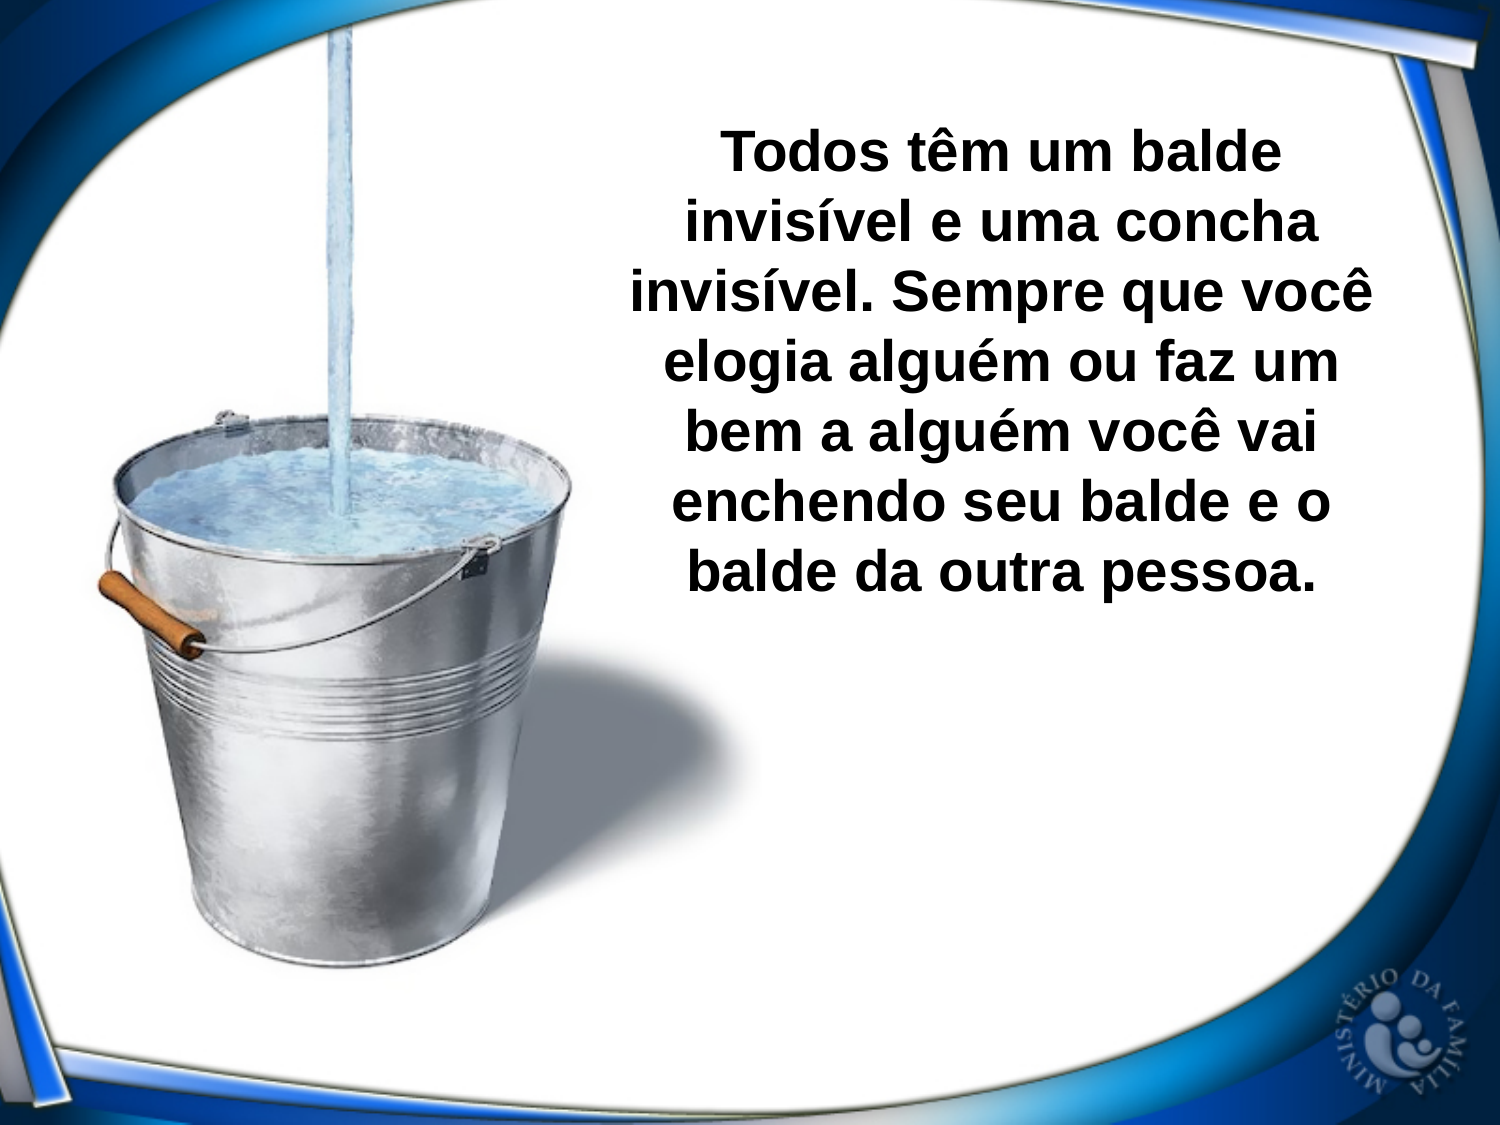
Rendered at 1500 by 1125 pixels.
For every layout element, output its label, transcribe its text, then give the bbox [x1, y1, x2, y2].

picture [0, 0, 1500, 1125]
text_box Todos têm um balde invisível e uma concha invisível. Sempre que você elogia alguém ou faz um bem a alguém você vai enchendo seu balde e o balde da outra pessoa. [585, 105, 1418, 611]
